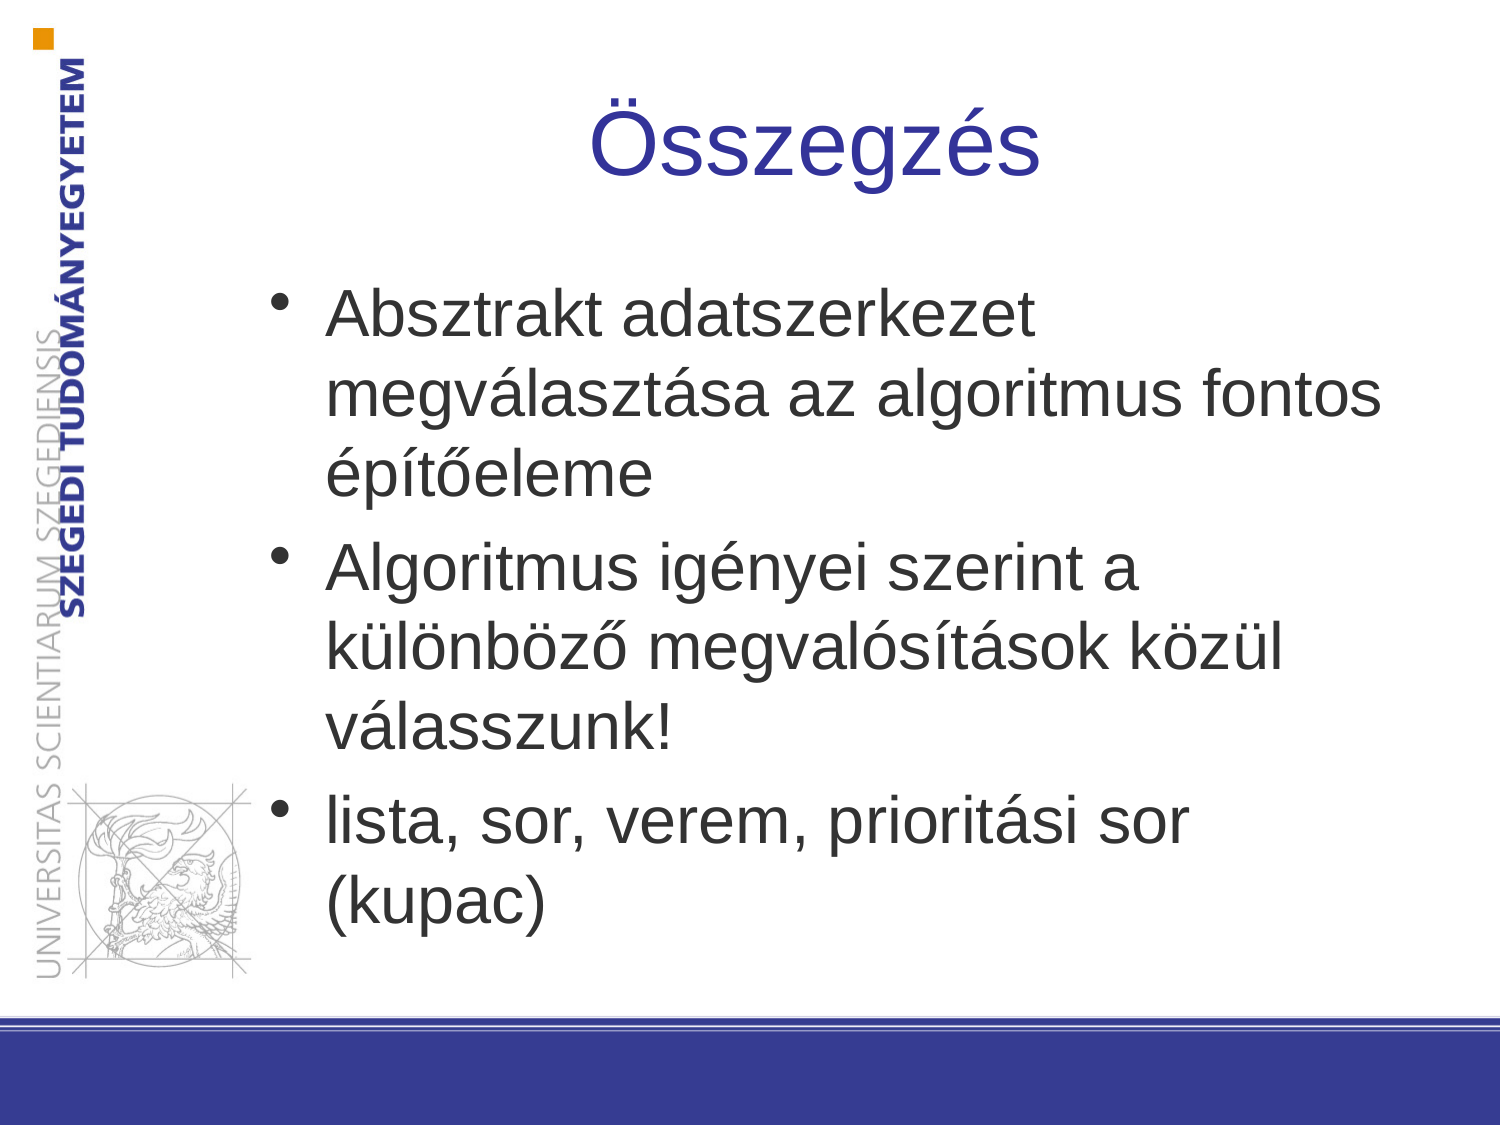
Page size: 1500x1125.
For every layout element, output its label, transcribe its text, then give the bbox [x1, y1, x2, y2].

title Összegzés [206, 45, 1425, 233]
list Absztrakt adatszerkezet megválasztása az algoritmus fontos építőeleme Algoritmus igényei szerint a különböző megvalósítások közül válasszunk! lista, sor, verem, prioritási sor (kupac) [253, 262, 1425, 977]
picture [0, 0, 1500, 1125]
